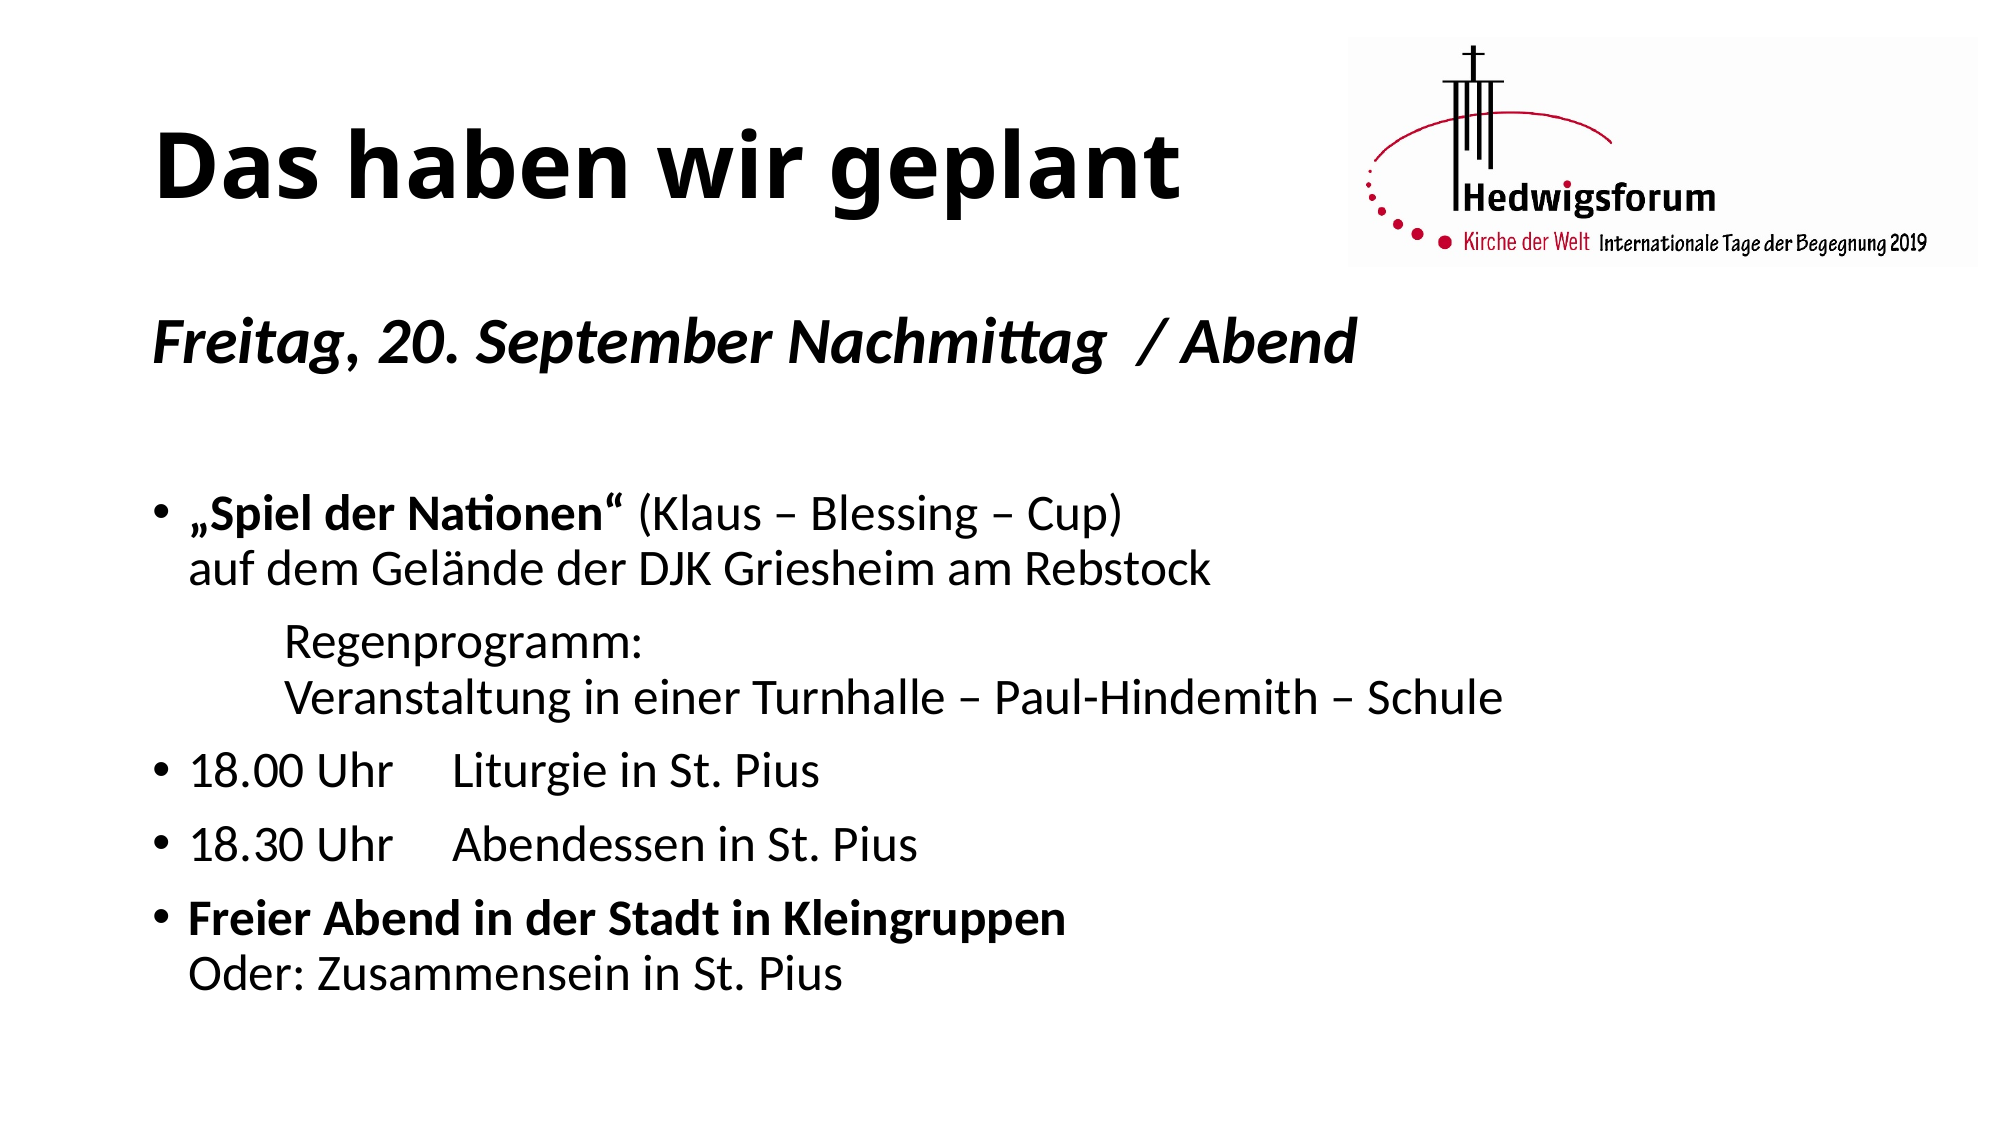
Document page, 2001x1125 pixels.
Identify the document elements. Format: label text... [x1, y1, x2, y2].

picture [1348, 37, 1978, 267]
title Das haben wir geplant [137, 59, 1863, 278]
list Freitag, 20. September Nachmittag / Abend „Spiel der Nationen“ (Klaus – Blessing – Cup) auf dem Gelände der DJK Griesheim am Rebstock Regenprogramm: Veranstaltung in einer Turnhalle – Paul-Hindemith – Schule 18.00 Uhr Liturgie in St. Pius 18.30 Uhr Abendessen in St. Pius Freier Abend in der Stadt in Kleingruppen Oder: Zusammensein in St. Pius [137, 299, 1863, 1014]
